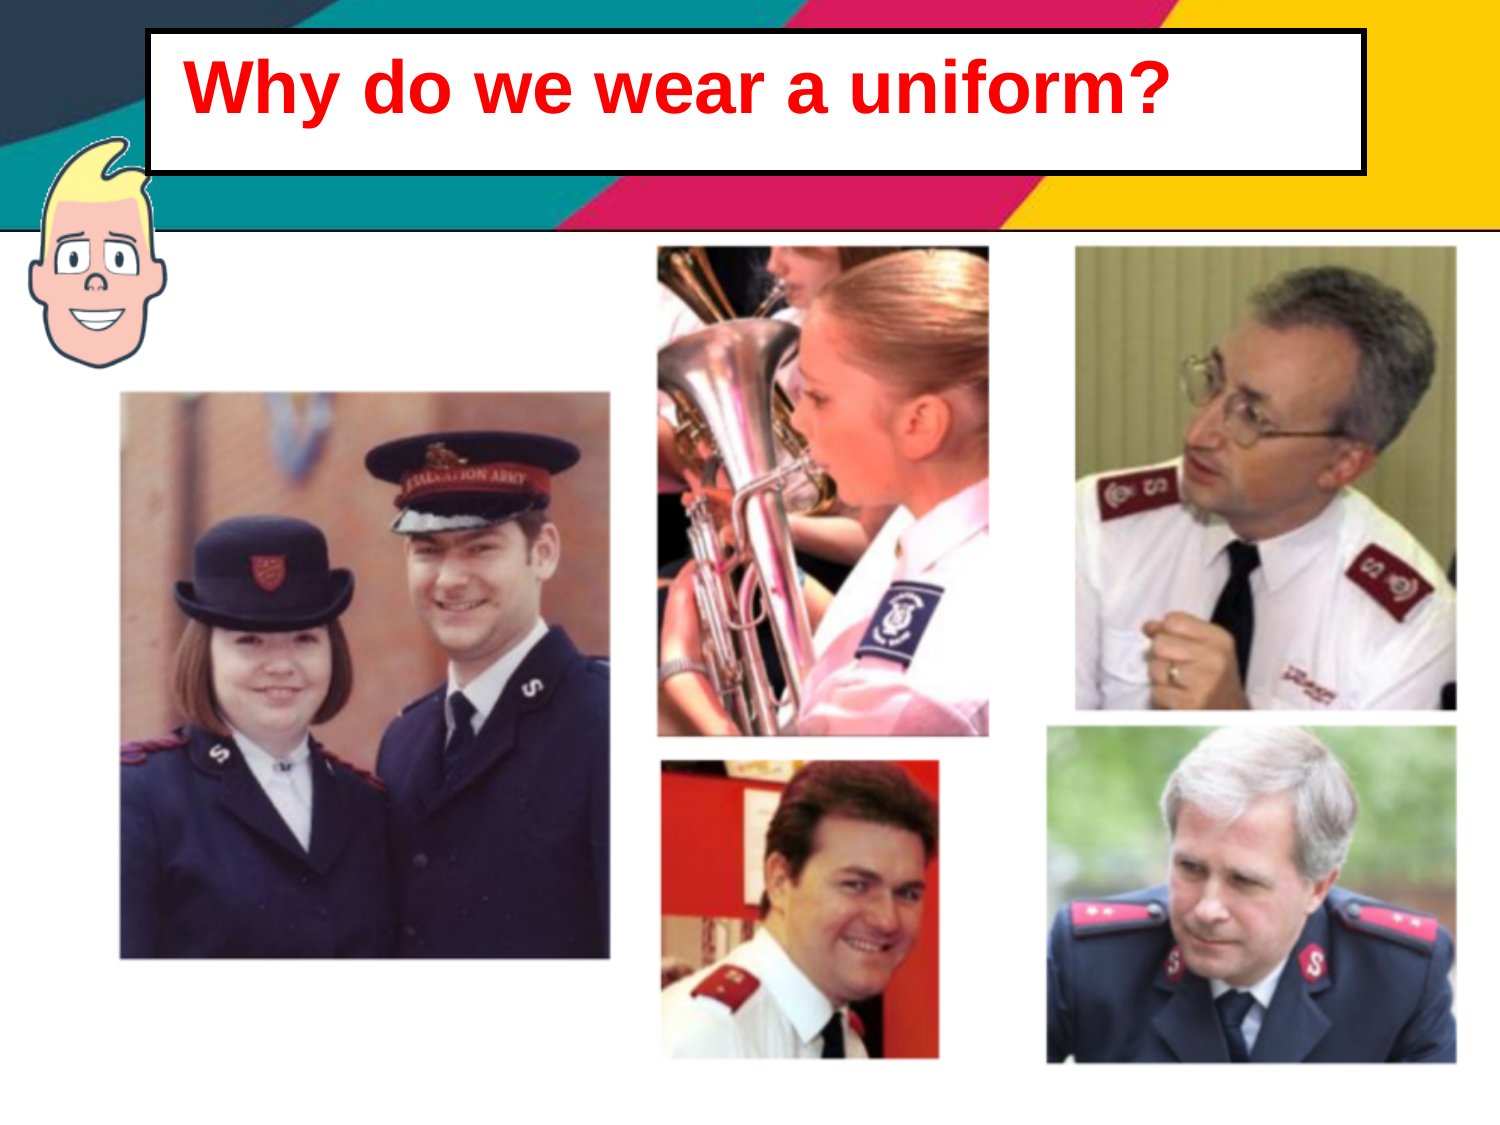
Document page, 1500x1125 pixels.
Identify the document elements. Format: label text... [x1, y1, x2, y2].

picture [0, 0, 1500, 232]
list Why do we wear a uniform? [147, 31, 1365, 173]
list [3, 113, 194, 386]
picture [106, 243, 1481, 1083]
